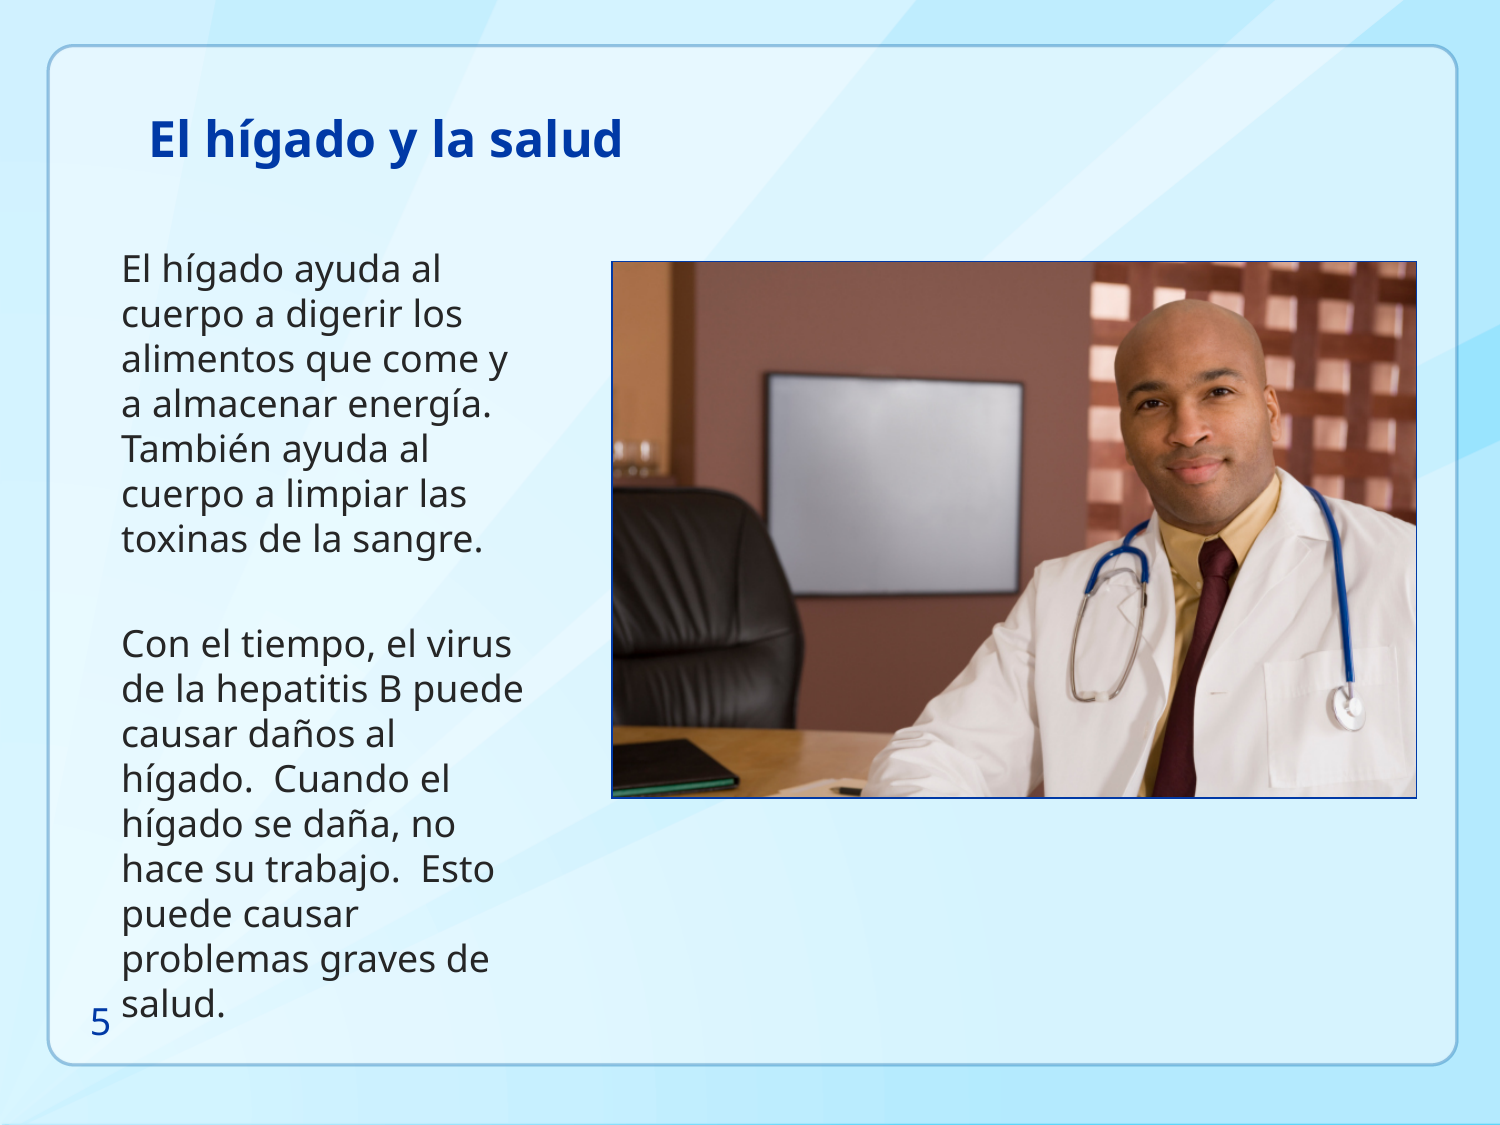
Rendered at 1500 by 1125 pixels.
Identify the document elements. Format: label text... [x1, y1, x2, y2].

picture [0, 0, 1500, 1125]
list 5 [75, 950, 1425, 1050]
title El hígado y la salud [133, 94, 738, 175]
list El hígado ayuda al cuerpo a digerir los alimentos que come y a almacenar energía. También ayuda al cuerpo a limpiar las toxinas de la sangre. Con el tiempo, el virus de la hepatitis B puede causar daños al hígado. Cuando el hígado se daña, no hace su trabajo. Esto puede causar problemas graves de salud. [106, 237, 550, 891]
